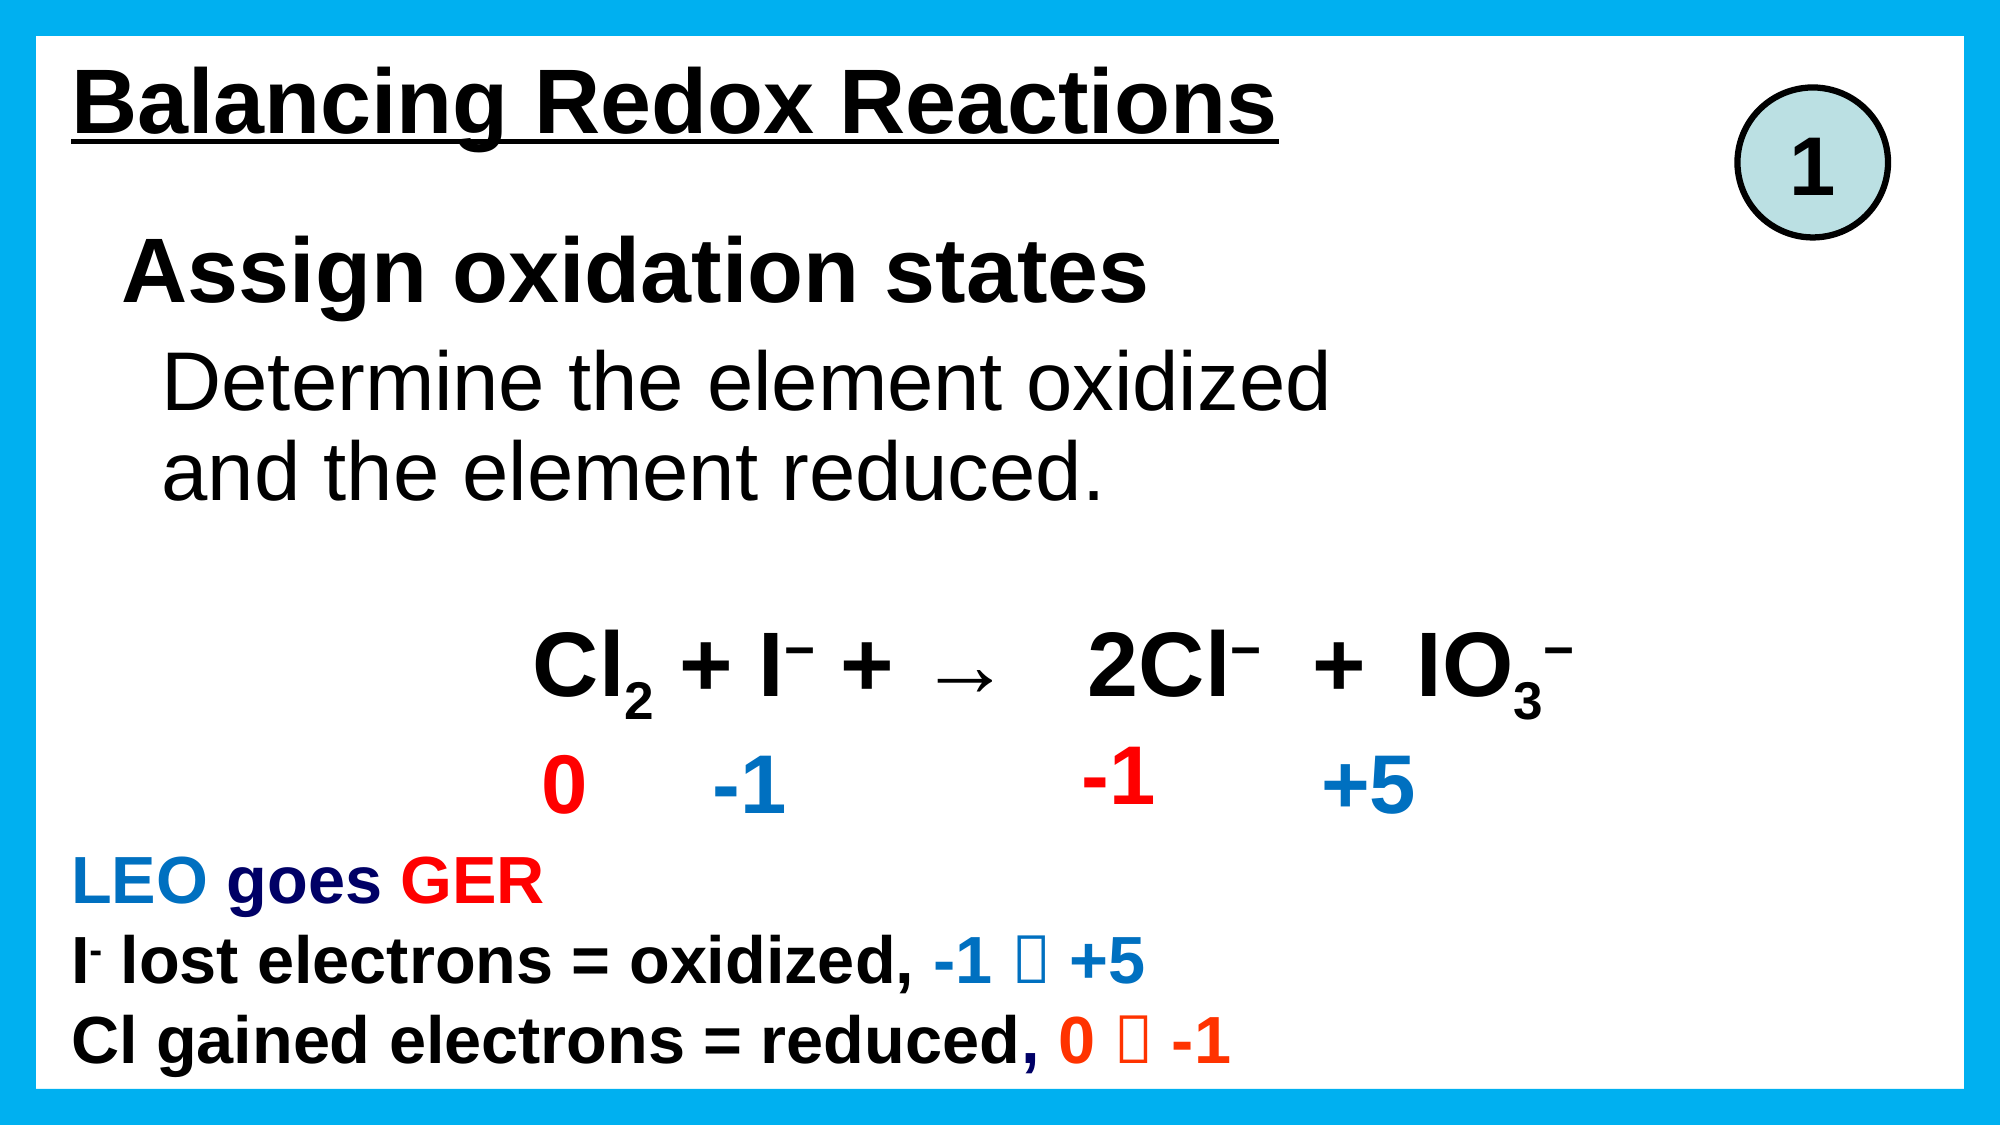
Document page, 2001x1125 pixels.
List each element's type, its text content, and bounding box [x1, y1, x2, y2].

list Assign oxidation states Determine the element oxidized and the element reduced. [80, 215, 1429, 691]
text_box -1 [684, 723, 815, 829]
text_box 0 [517, 723, 612, 829]
text_box [0, 0, 2000, 1125]
title Balancing Redox Reactions [56, 49, 1332, 145]
text_box Cl2 + I− + → 2Cl− + IO3− [441, 597, 1615, 738]
text_box -1 [1054, 713, 1184, 829]
text_box 1 [1737, 87, 1889, 238]
text_box +5 [1303, 723, 1434, 829]
text_box LEO goes GER I- lost electrons = oxidized, -1  +5 Cl gained electrons = reduced, 0  -1 [56, 829, 1713, 1085]
